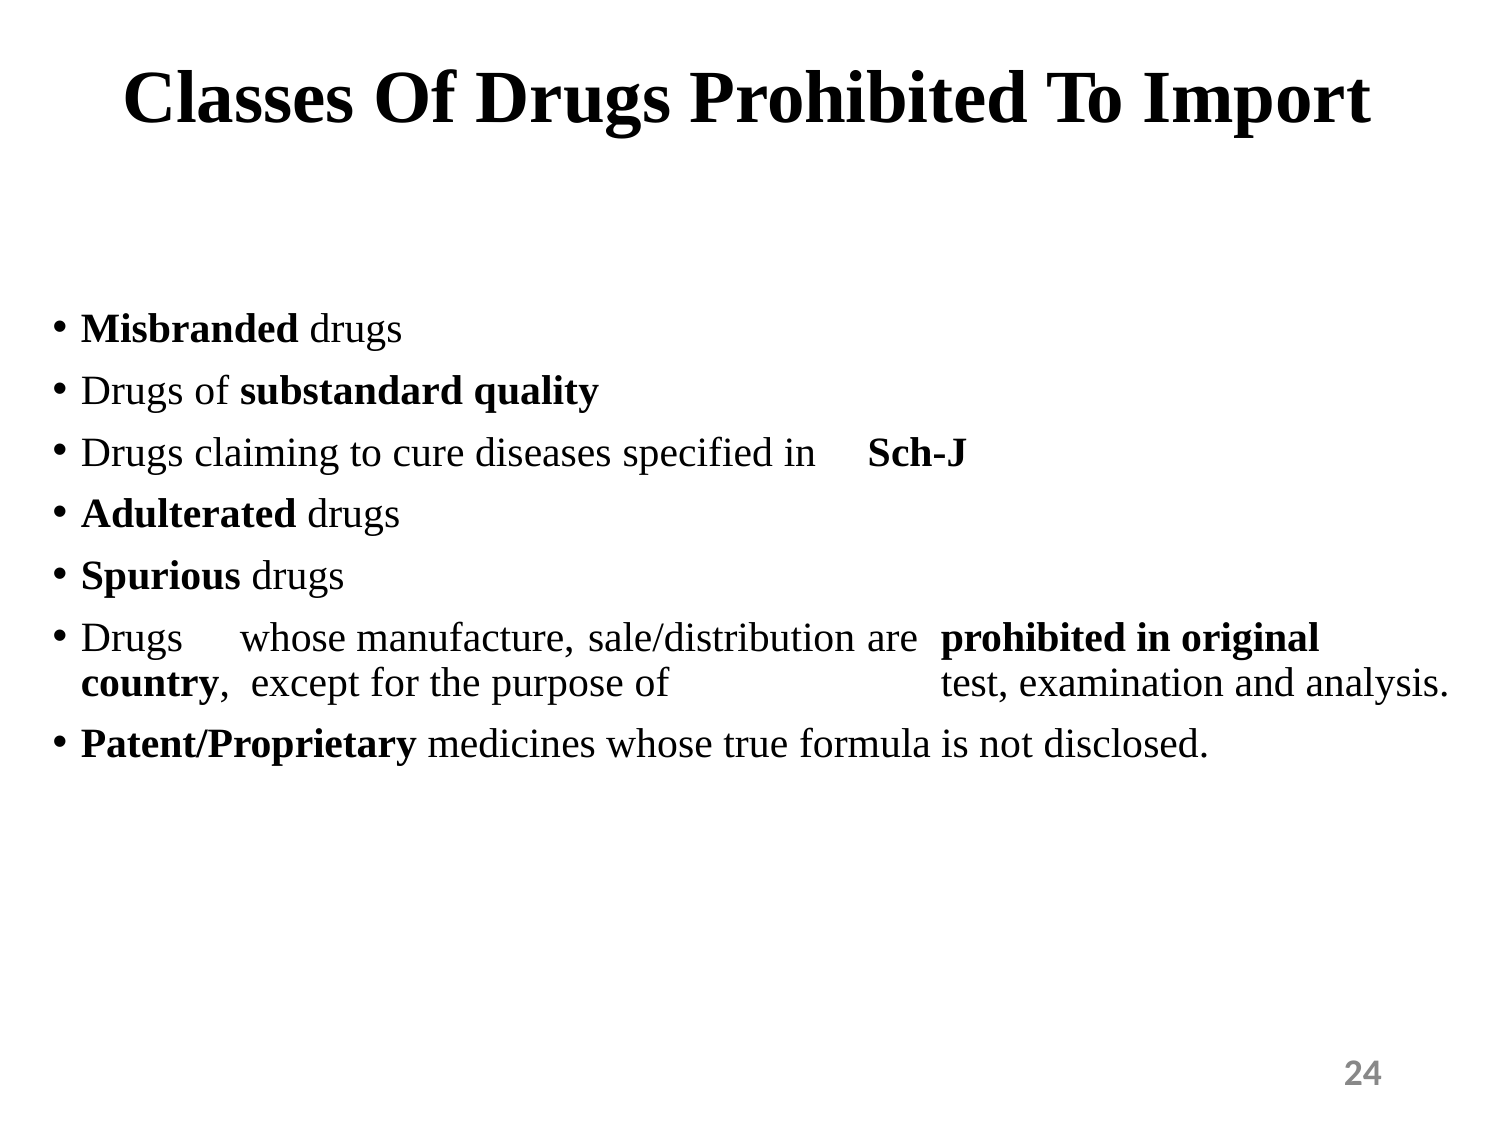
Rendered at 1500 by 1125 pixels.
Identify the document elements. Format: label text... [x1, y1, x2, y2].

slide_number 24 [1339, 1055, 1386, 1125]
list Misbranded drugs Drugs of substandard quality Drugs claiming to cure diseases specified in Sch-J Adulterated drugs Spurious drugs Drugs whose manufacture, sale/distribution are prohibited in original country, except for the purpose of test, examination and analysis. Patent/Proprietary medicines whose true formula is not disclosed. [47, 266, 1453, 939]
title Classes Of Drugs Prohibited To Import [120, 45, 1380, 236]
